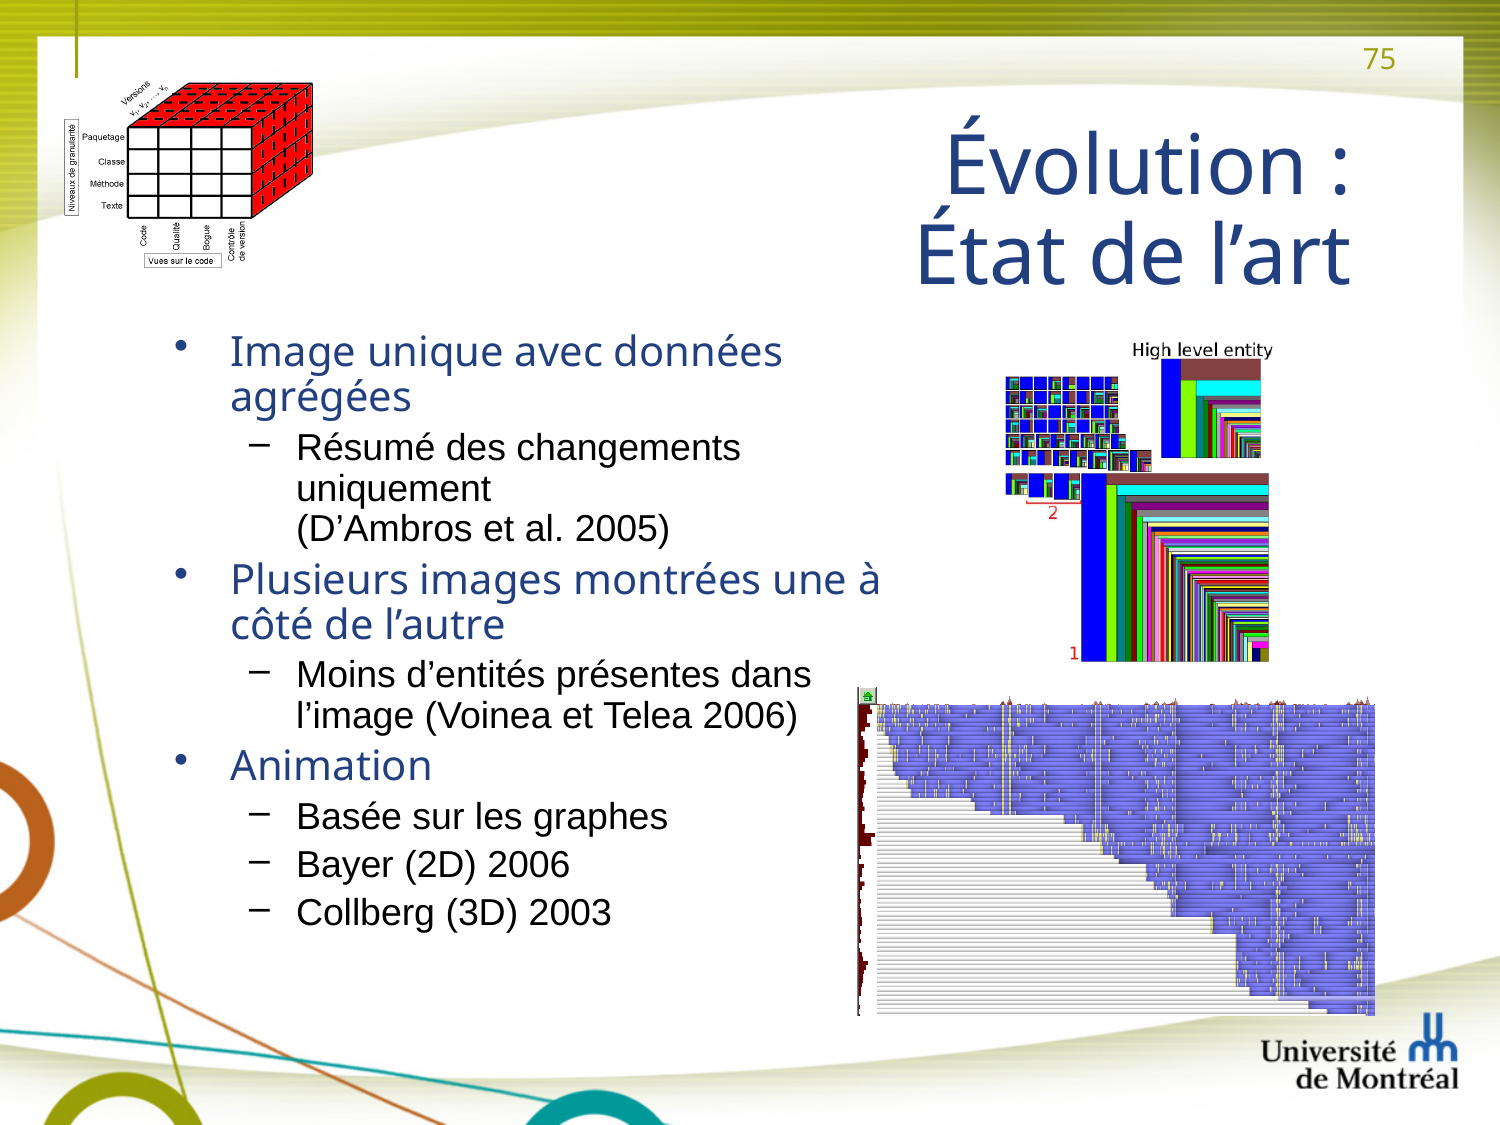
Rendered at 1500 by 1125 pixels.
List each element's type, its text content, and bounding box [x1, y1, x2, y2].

picture [0, 0, 1500, 1125]
title Évolution : État de l’art [158, 118, 1368, 307]
list Image unique avec données agrégées Résumé des changements uniquement (D’Ambros et al. 2005) Plusieurs images montrées une à côté de l’autre Moins d’entités présentes dans l’image (Voinea et Telea 2006) Animation Basée sur les graphes Bayer (2D) 2006 Collberg (3D) 2003 [158, 323, 901, 918]
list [997, 337, 1285, 667]
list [857, 687, 1376, 1016]
